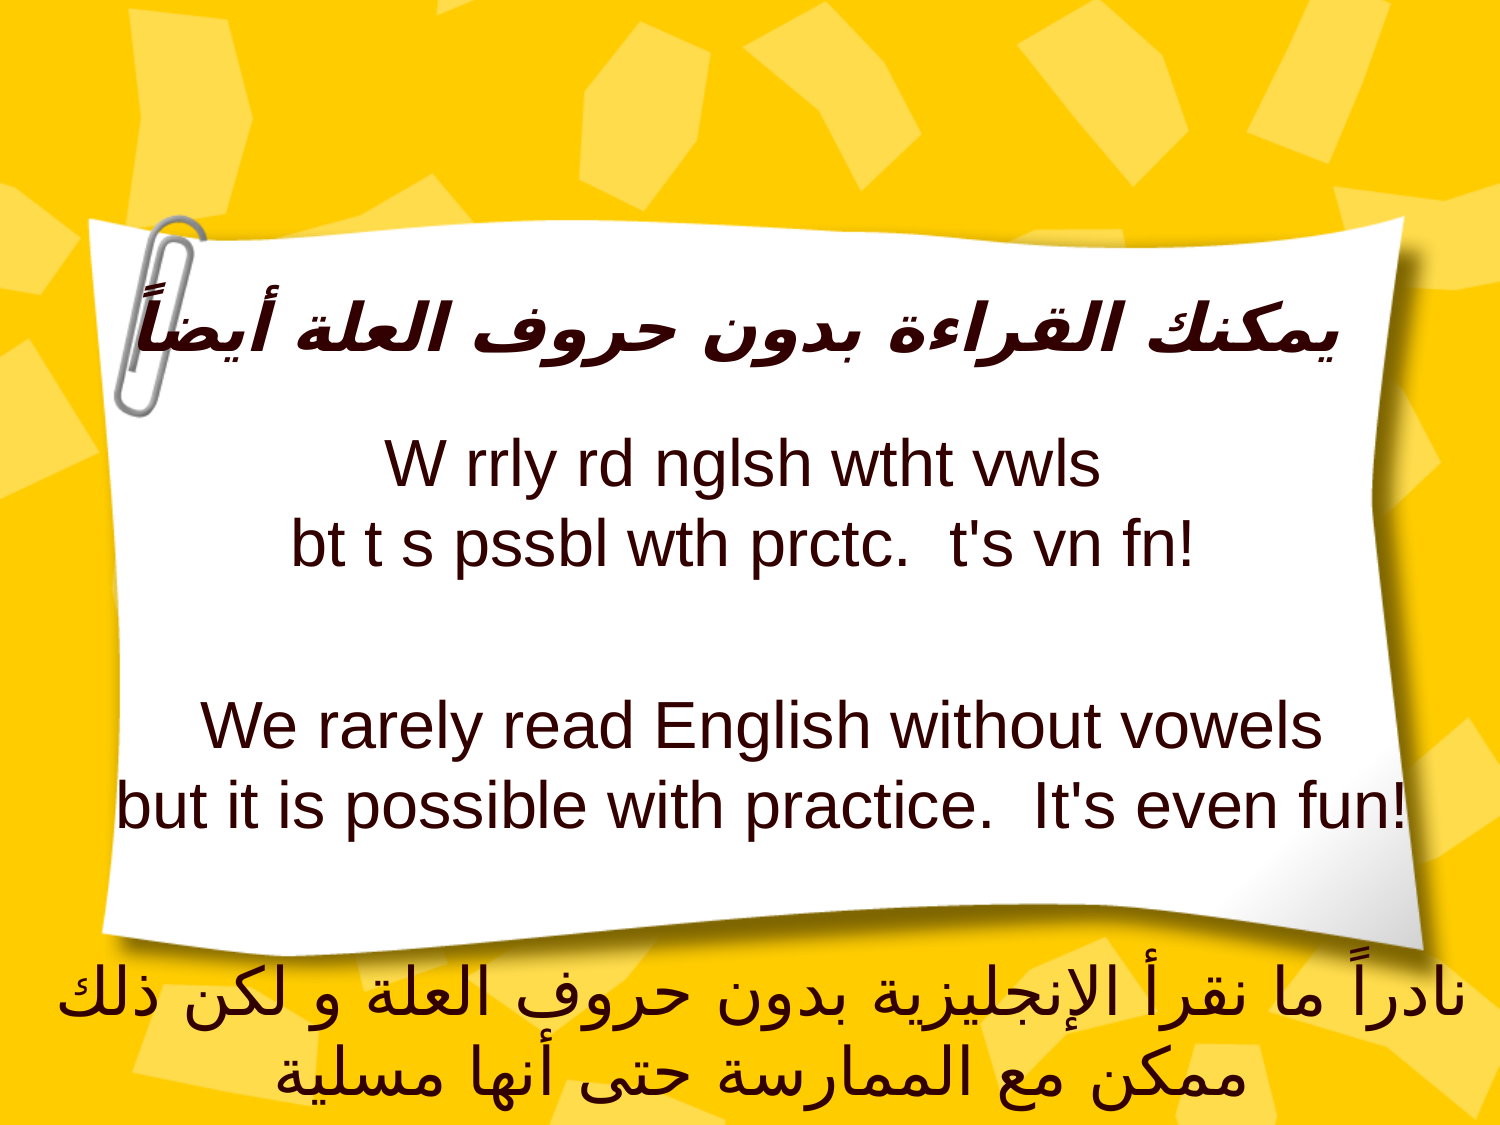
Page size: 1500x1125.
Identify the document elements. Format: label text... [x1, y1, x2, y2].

text_box We rarely read English without vowels but it is possible with practice. It's even fun! نادراً ما نقرأ الإنجليزية بدون حروف العلة و لكن ذلك ممكن مع الممارسة حتى أنها مسلية [24, 675, 1500, 938]
subtitle W rrly rd nglsh wtht vwls bt t s pssbl wth prctc. t's vn fn! [150, 412, 1338, 675]
picture [0, 0, 1500, 262]
picture [0, 388, 1500, 1125]
title يمكنك القراءة بدون حروف العلة أيضاً [0, 262, 1500, 388]
